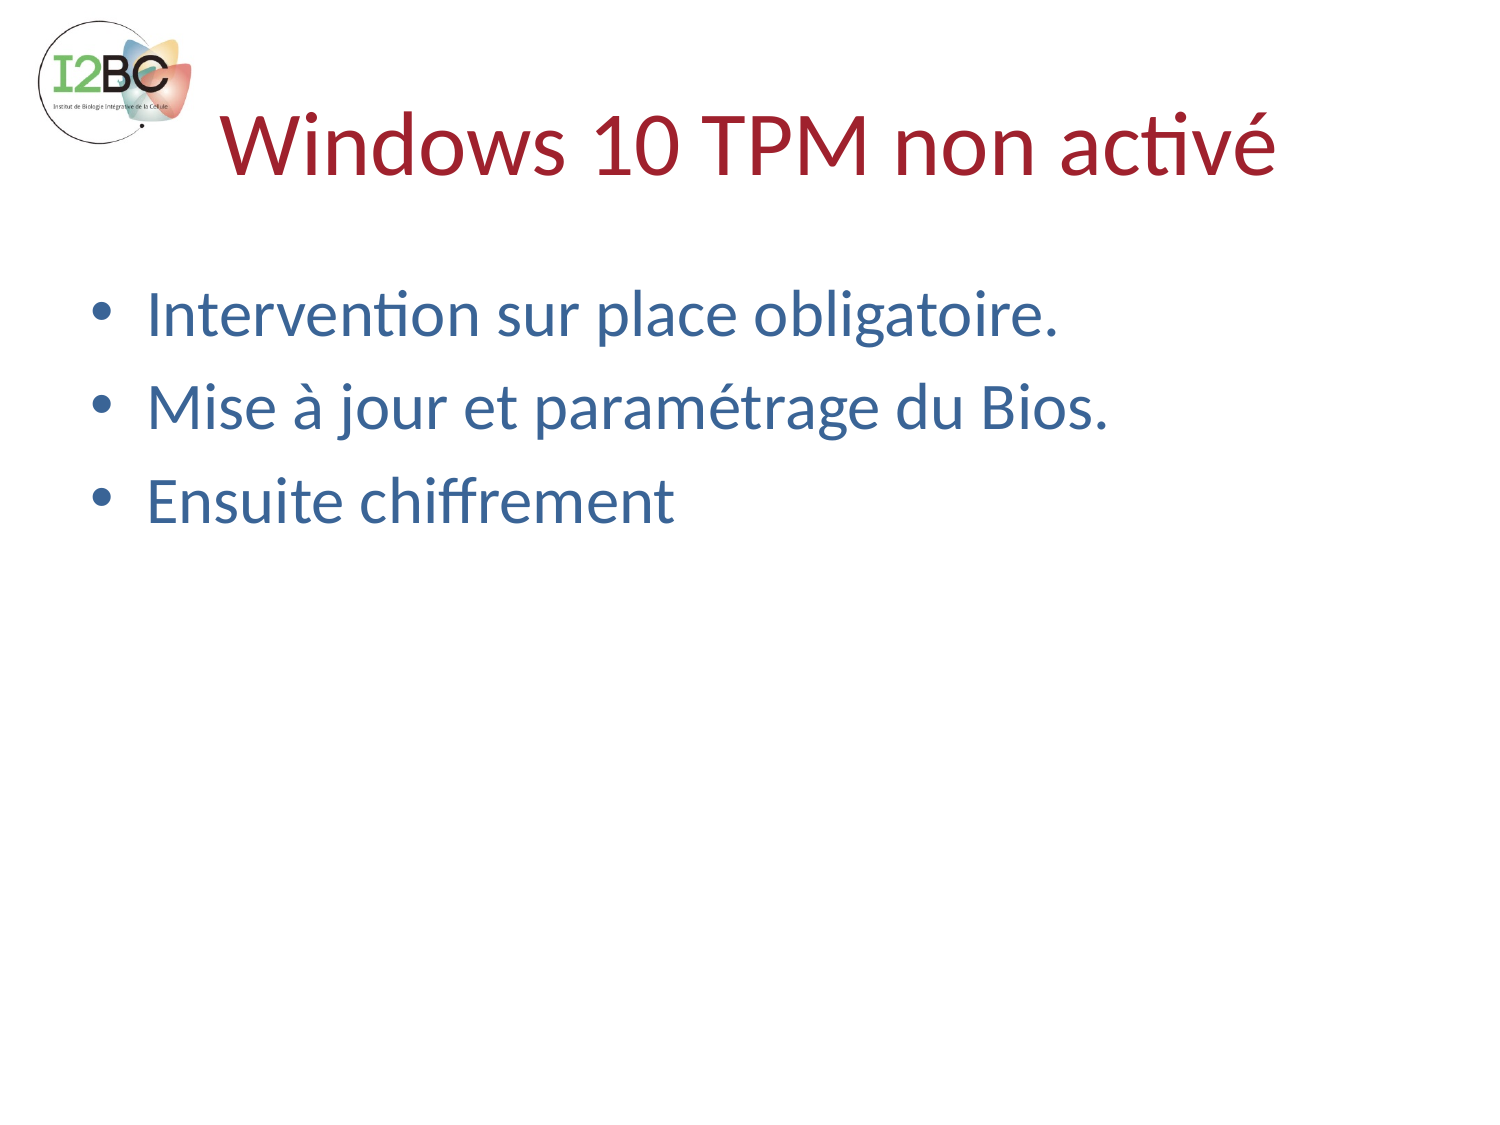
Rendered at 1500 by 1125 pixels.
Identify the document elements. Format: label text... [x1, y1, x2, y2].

title Windows 10 TPM non activé [75, 45, 1425, 233]
list Intervention sur place obligatoire. Mise à jour et paramétrage du Bios. Ensuite chiffrement [75, 262, 1425, 1005]
picture [29, 11, 200, 153]
